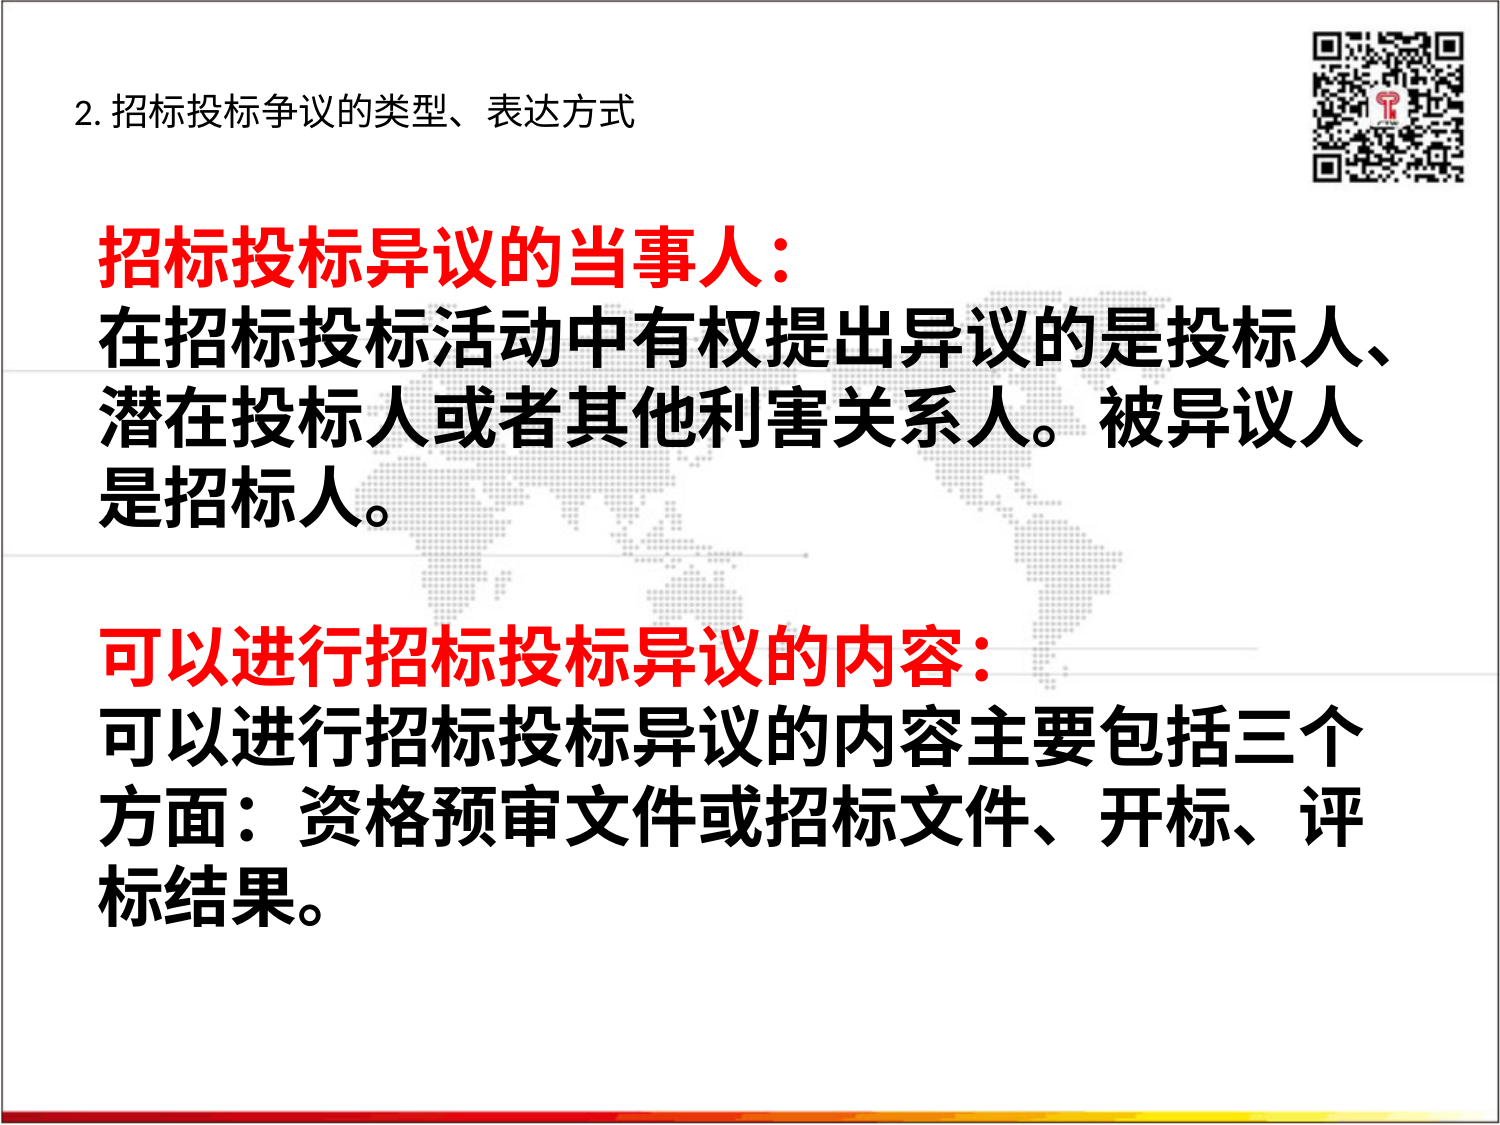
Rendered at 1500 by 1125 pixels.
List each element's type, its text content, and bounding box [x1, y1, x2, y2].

picture [0, 0, 1500, 1125]
text_box 招标投标异议的当事人： 在招标投标活动中有权提出异议的是投标人、潜在投标人或者其他利害关系人。被异议人是招标人。 可以进行招标投标异议的内容： 可以进行招标投标异议的内容主要包括三个方面：资格预审文件或招标文件、开标、评标结果。 [82, 208, 1418, 943]
text_box 2.招标投标争议的类型、表达方式 [58, 66, 1442, 155]
